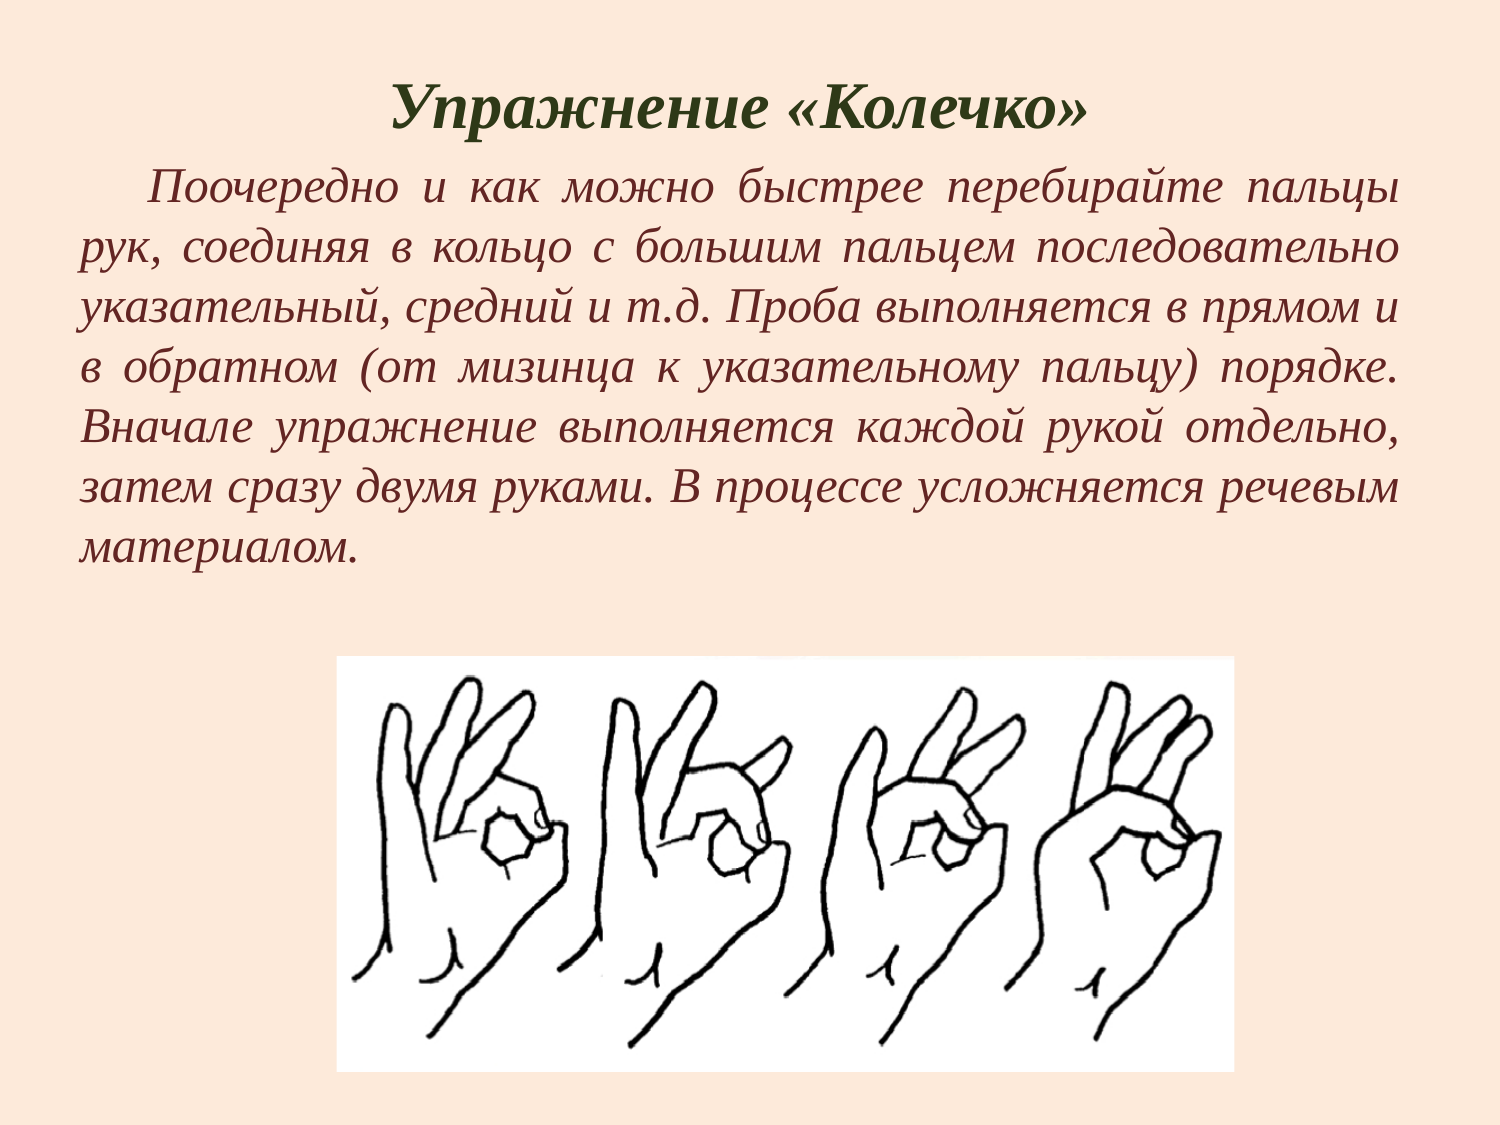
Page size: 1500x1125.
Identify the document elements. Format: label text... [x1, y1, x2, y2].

picture [336, 656, 1235, 1073]
list Упражнение «Колечко» Поочередно и как можно быстрее перебирайте пальцы рук, соединяя в кольцо с большим пальцем последовательно указательный, средний и т.д. Проба выполняется в прямом и в обратном (от мизинца к указательному пальцу) порядке. Вначале упражнение выполняется каждой рукой отдельно, затем сразу двумя руками. В процессе усложняется речевым материалом. [64, 54, 1415, 610]
